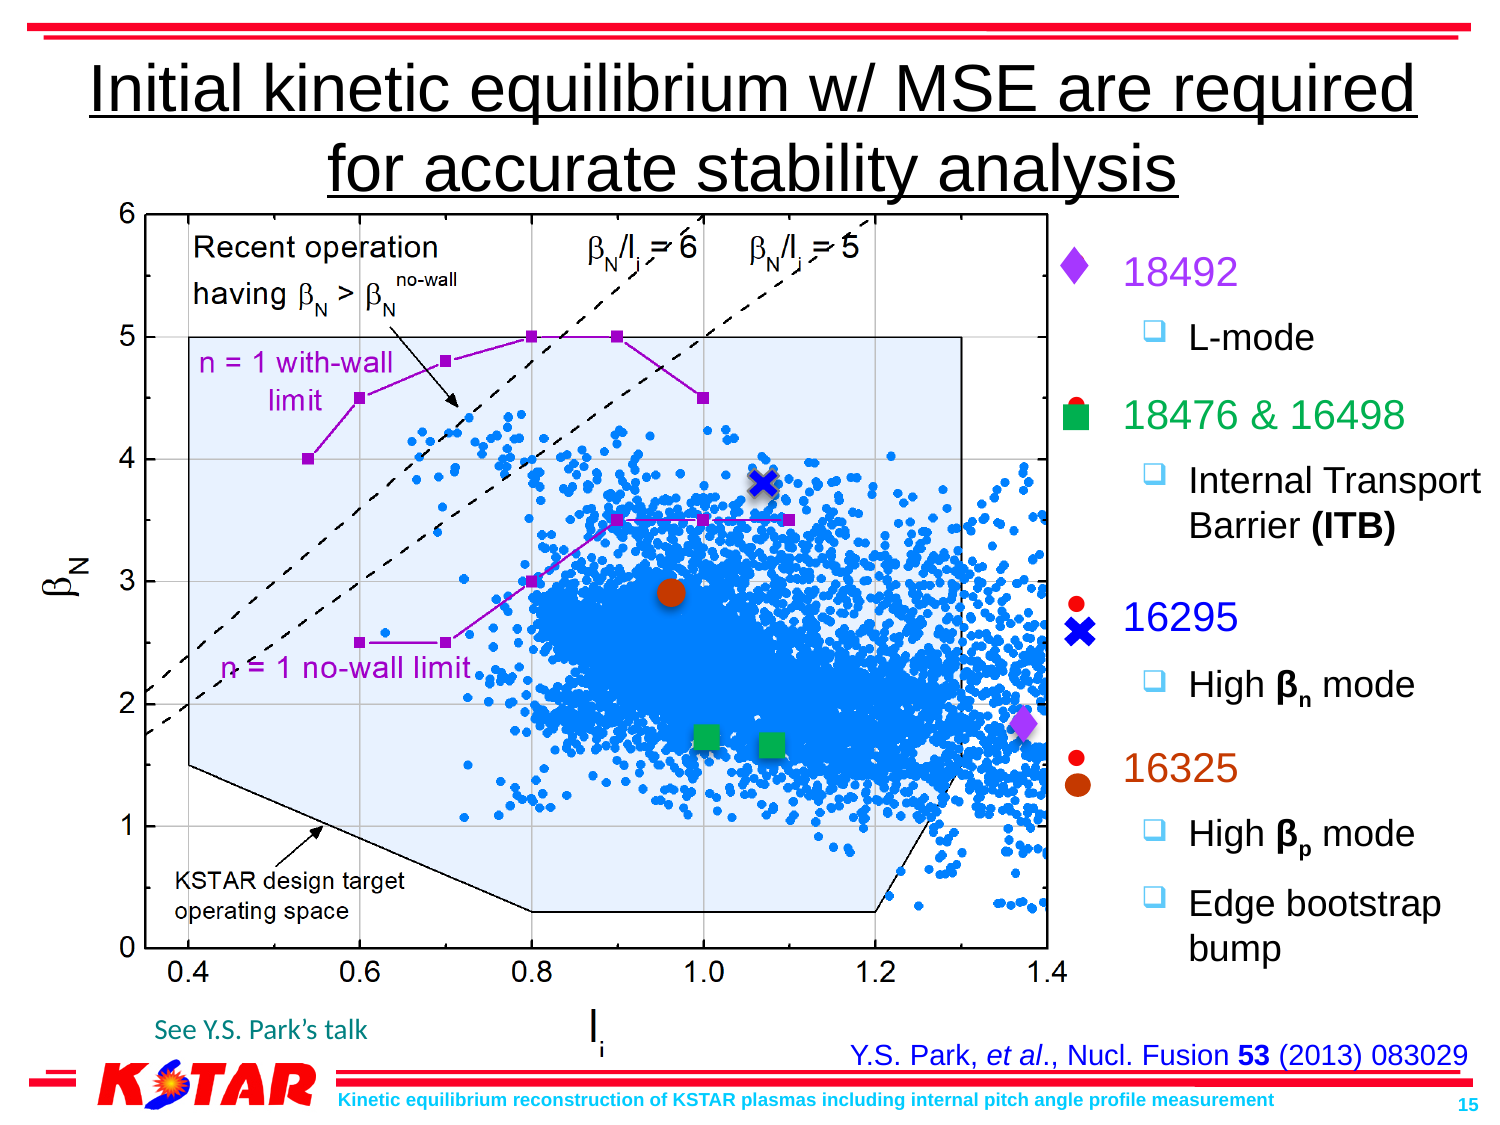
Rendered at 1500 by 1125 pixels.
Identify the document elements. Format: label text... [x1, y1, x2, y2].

picture [24, 193, 1071, 1115]
text_box Initial kinetic equilibrium w/ MSE are required for accurate stability analysis [51, 33, 1455, 215]
text_box Y.S. Park, et al., Nucl. Fusion 53 (2013) 083029 [834, 1028, 1487, 1079]
list 18492 L-mode 18476 & 16498 Internal Transport Barrier (ITB) 16295 High βn mode 16325 High βp mode Edge bootstrap bump [1076, 237, 1500, 867]
text_box [1076, 616, 1096, 647]
text_box [1076, 404, 1089, 431]
title Kinetic Data Helps to Identify Operation Regime [0, 16, 1500, 130]
text_box [1076, 773, 1091, 797]
text_box [1076, 248, 1089, 283]
